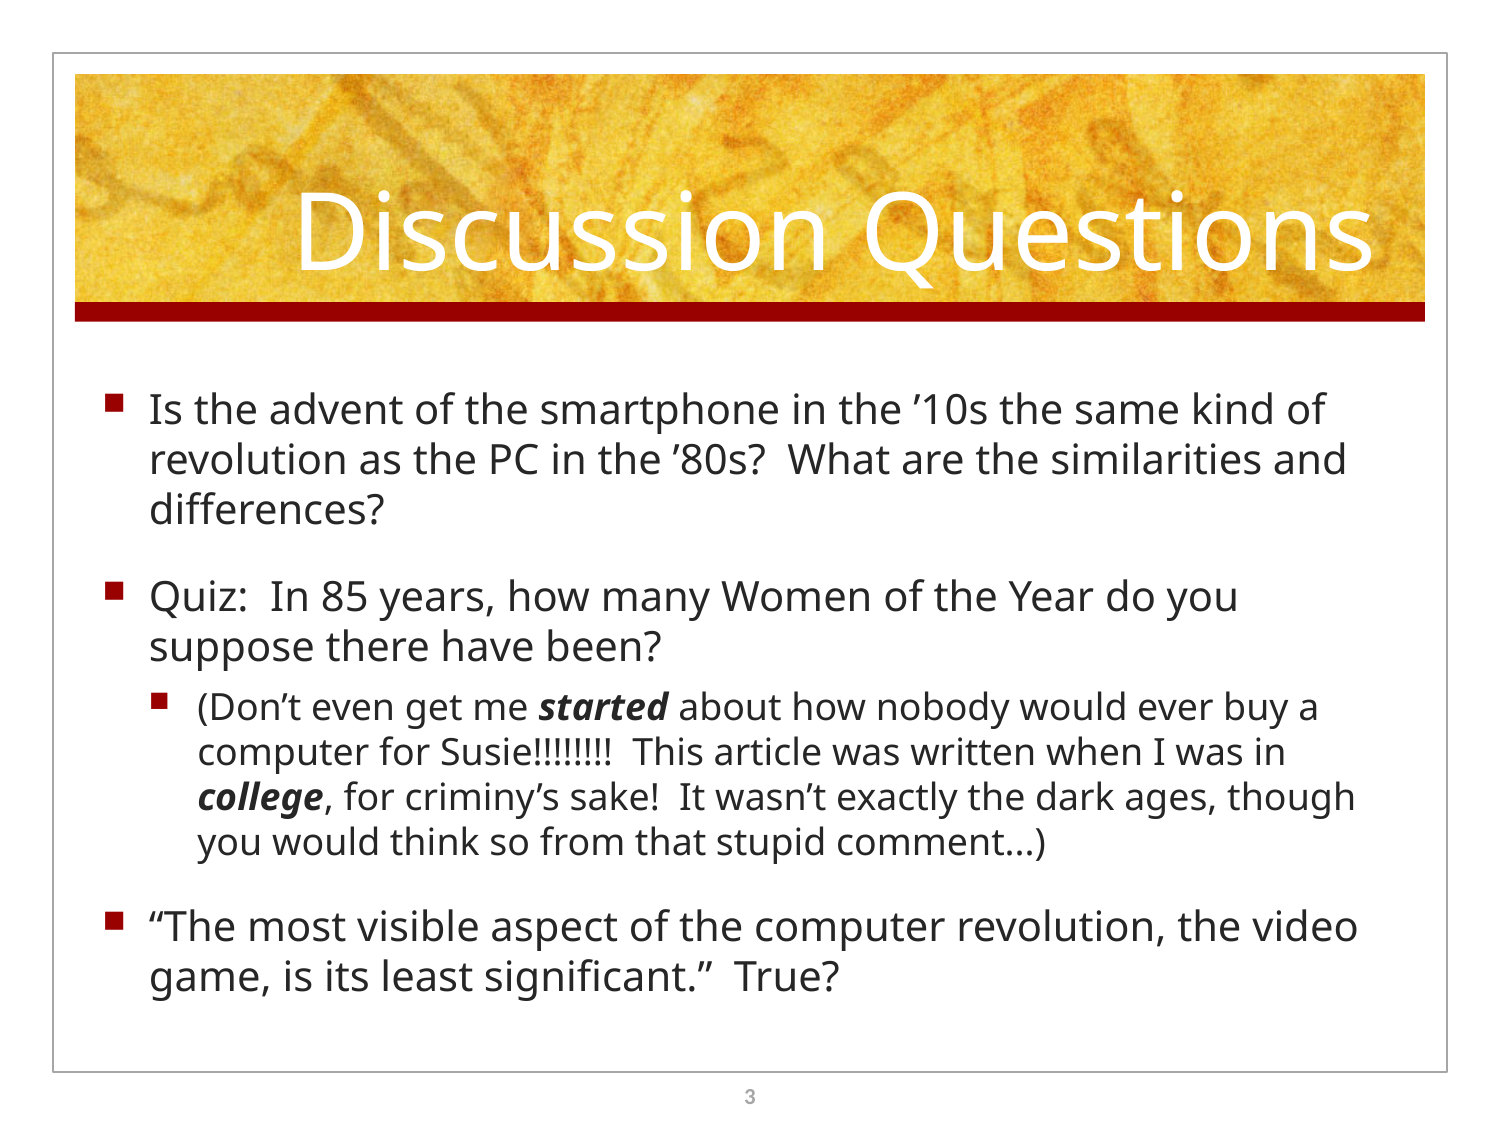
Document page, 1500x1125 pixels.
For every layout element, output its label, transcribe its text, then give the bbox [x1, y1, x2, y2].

title Discussion Questions [108, 74, 1392, 292]
picture [75, 74, 1425, 302]
list Is the advent of the smartphone in the ’10s the same kind of revolution as the PC in the ’80s? What are the similarities and differences? Quiz: In 85 years, how many Women of the Year do you suppose there have been? (Don’t even get me started about how nobody would ever buy a computer for Susie!!!!!!!! This article was written when I was in college, for criminy’s sake! It wasn’t exactly the dark ages, though you would think so from that stupid comment...) “The most visible aspect of the computer revolution, the video game, is its least significant.” True? [87, 374, 1392, 1125]
